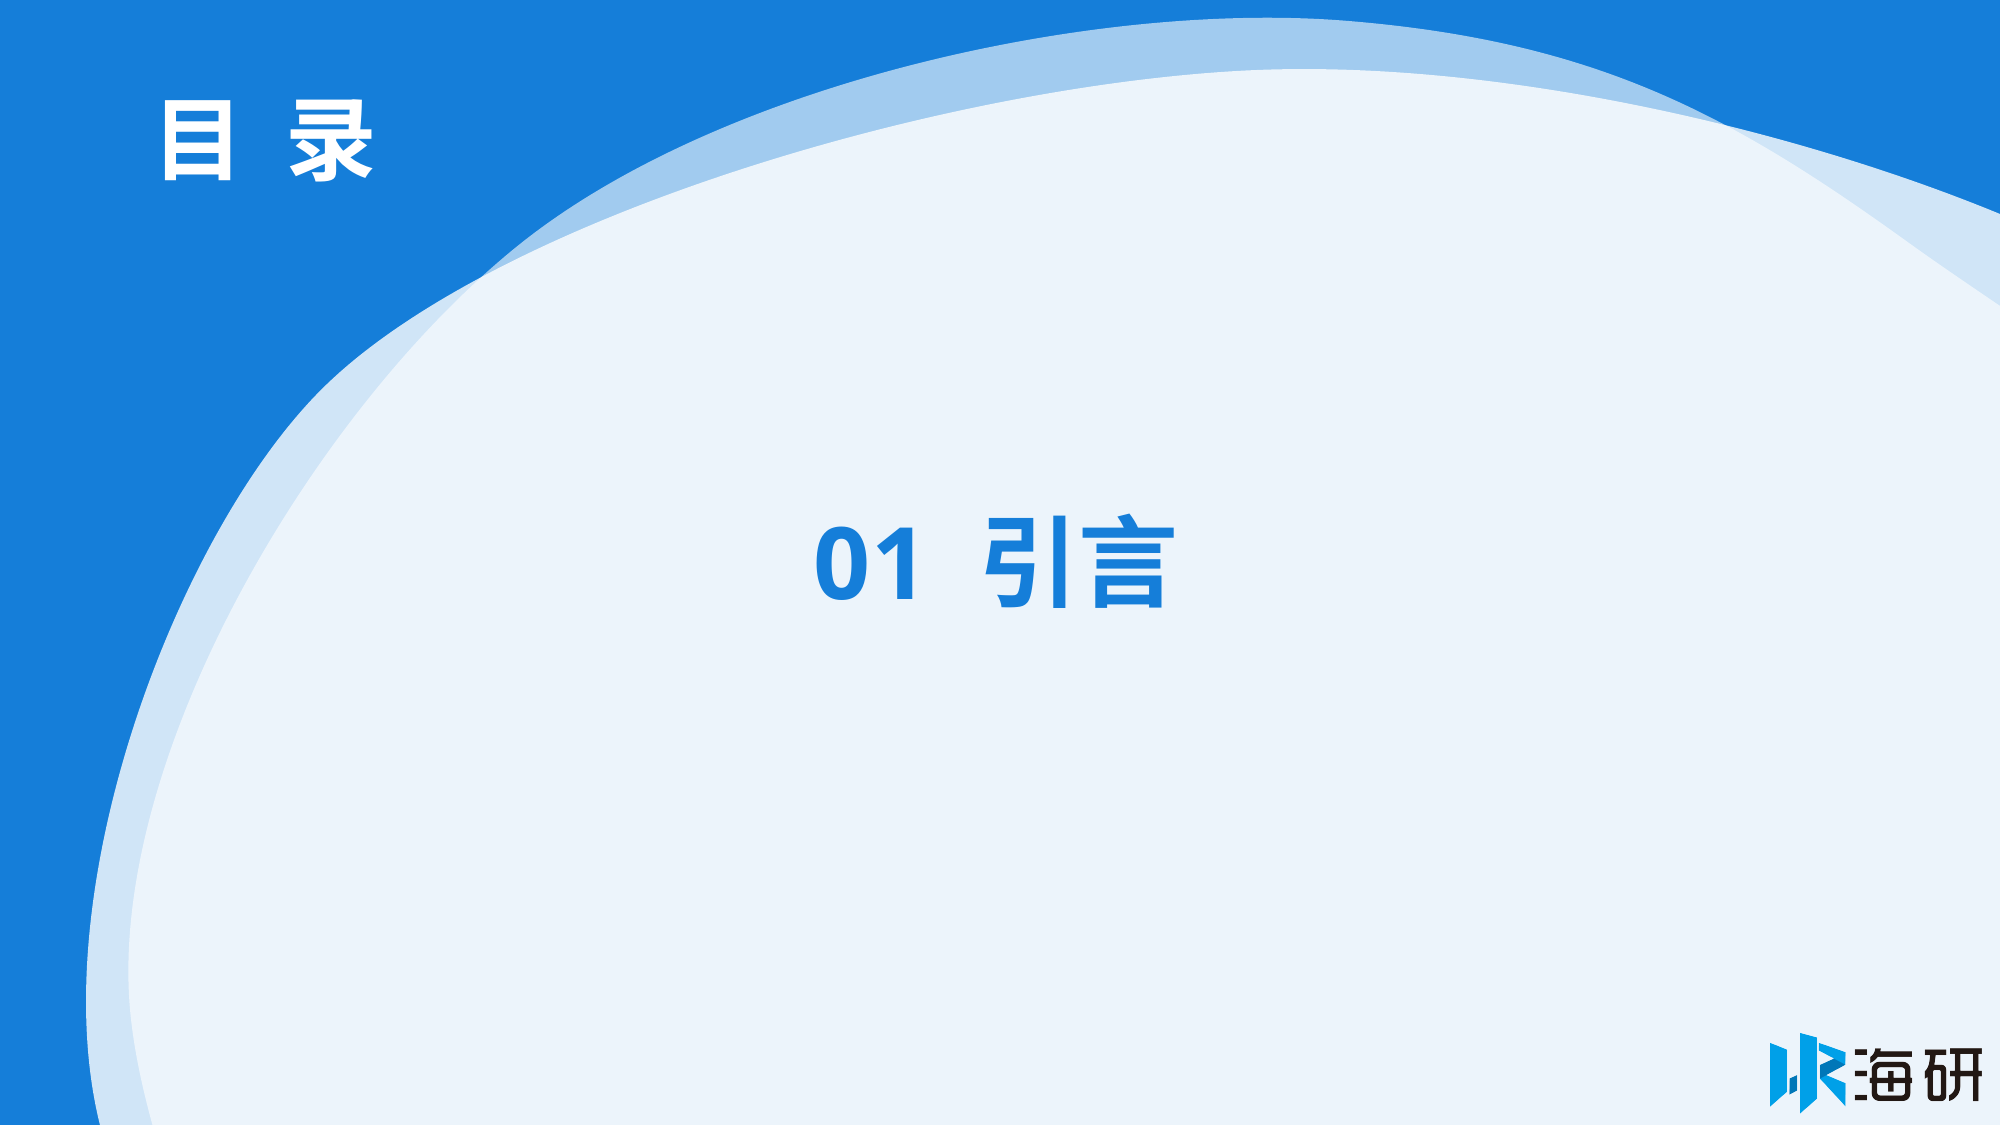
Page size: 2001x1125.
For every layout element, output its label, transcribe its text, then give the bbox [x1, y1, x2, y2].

text_box 01 引言 [799, 456, 1398, 627]
picture [1770, 1018, 1995, 1121]
list 目 录 [137, 77, 430, 198]
